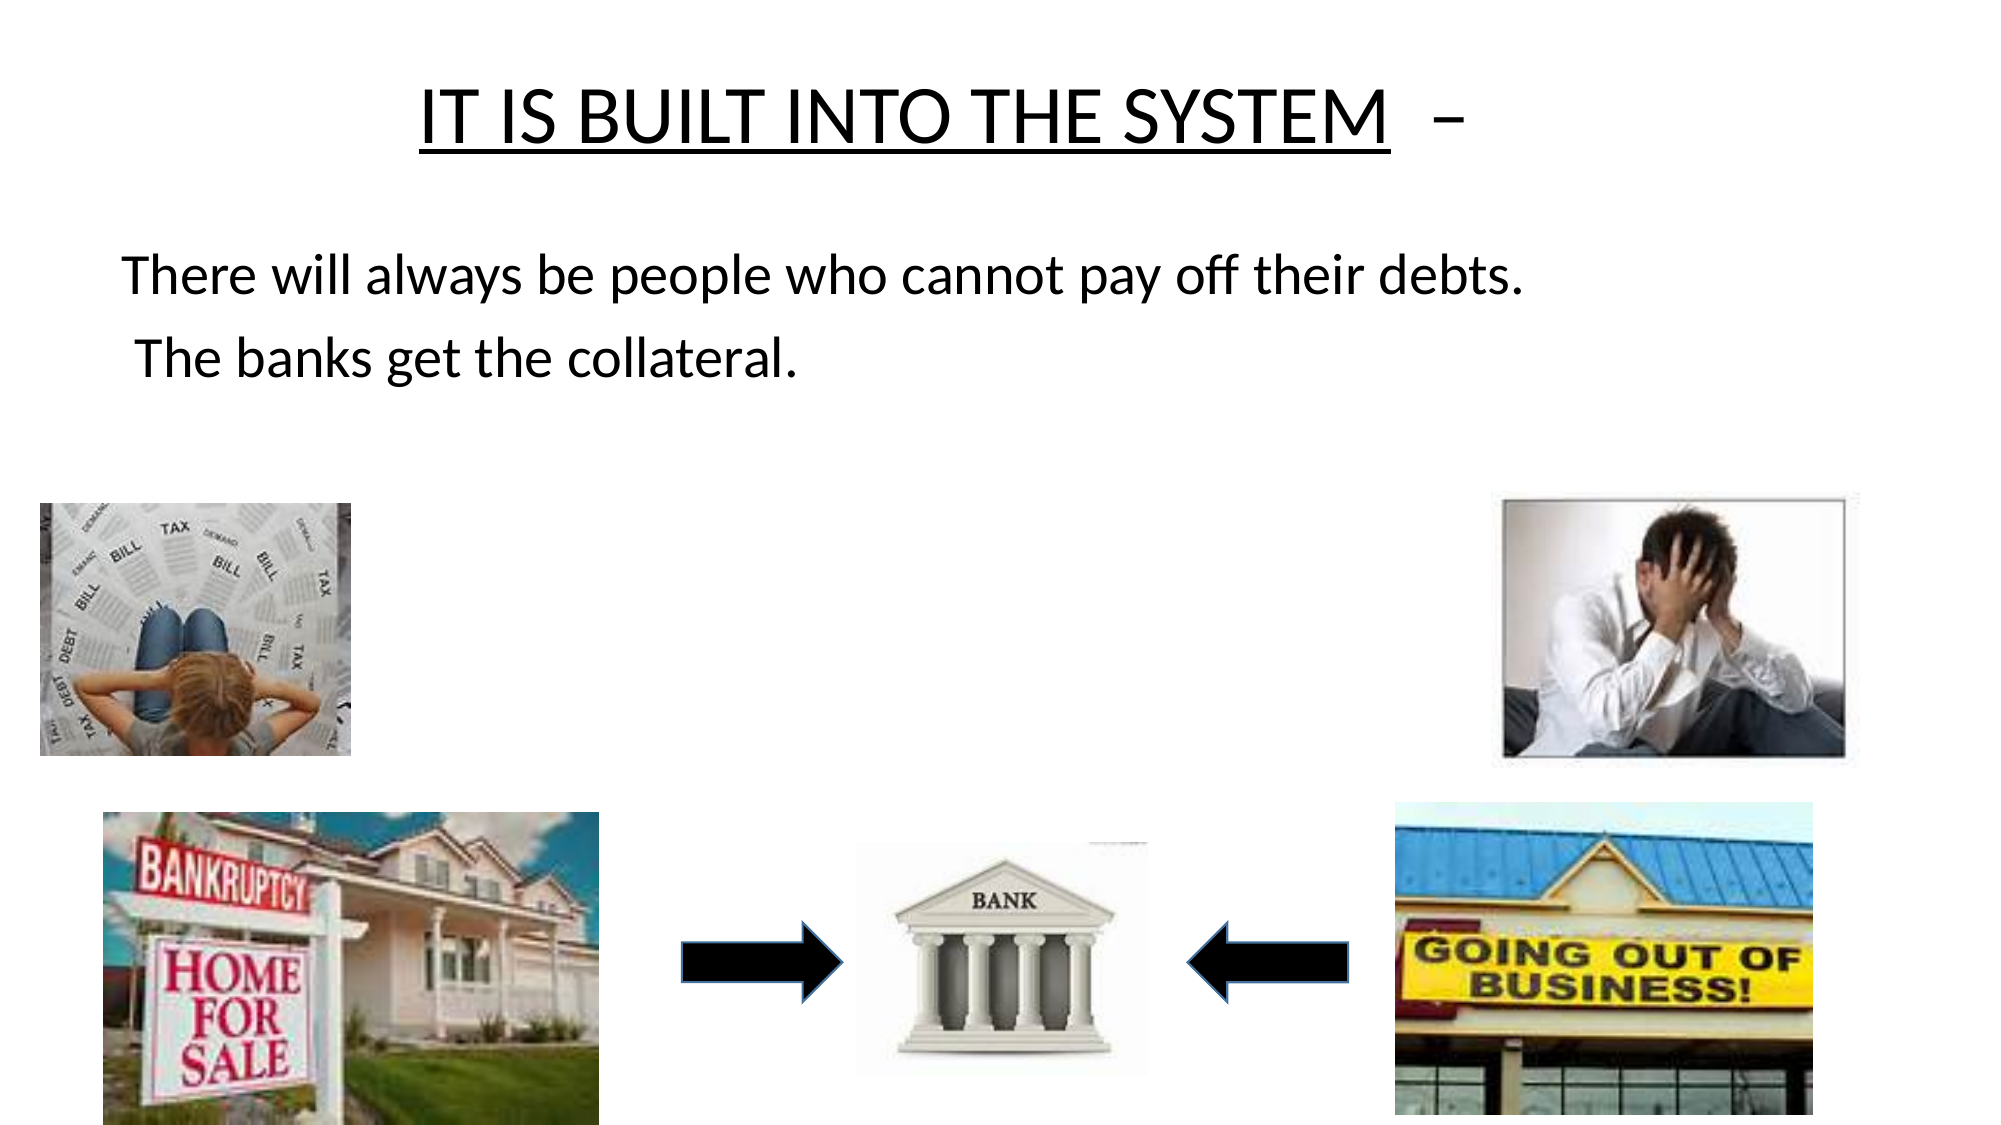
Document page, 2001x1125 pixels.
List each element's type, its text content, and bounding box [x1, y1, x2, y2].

picture [856, 842, 1148, 1075]
picture [40, 503, 351, 756]
text_box IT IS BUILT INTO THE SYSTEM – [403, 53, 1486, 168]
text_box [1186, 920, 1350, 1005]
picture [103, 812, 599, 1125]
picture [1490, 491, 1860, 768]
list There will always be people who cannot pay off their debts. The banks get the collateral. [40, 152, 1766, 959]
text_box [680, 920, 844, 1005]
picture [1395, 802, 1813, 1115]
